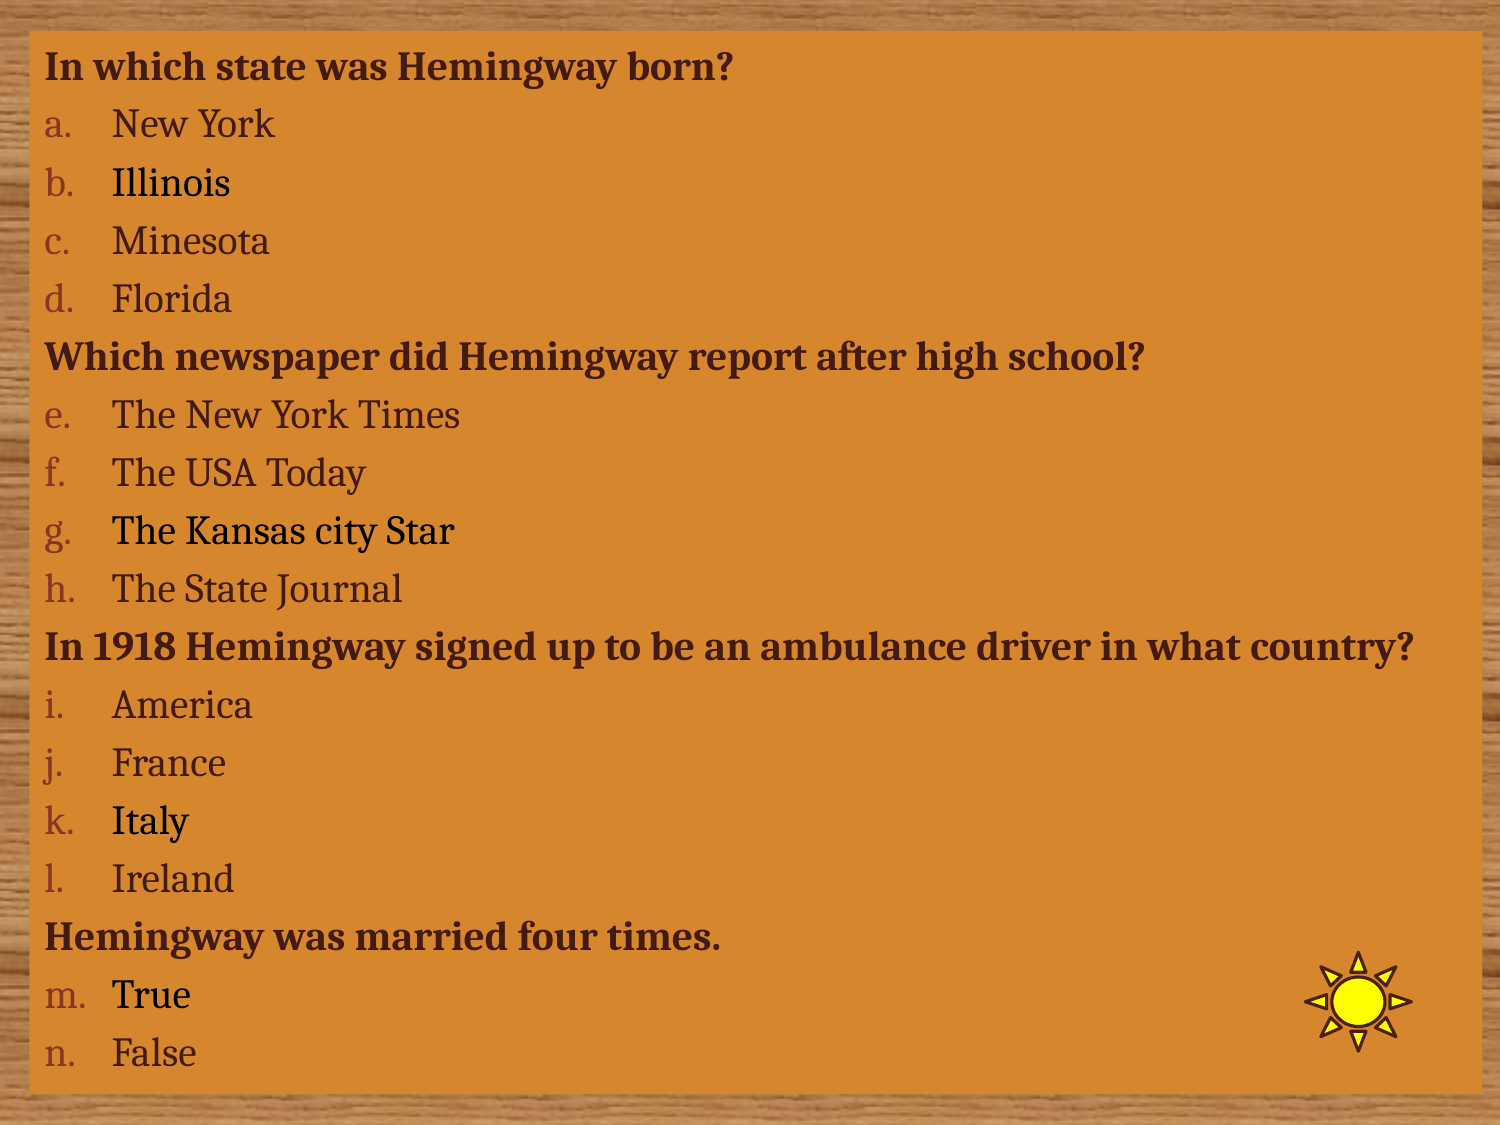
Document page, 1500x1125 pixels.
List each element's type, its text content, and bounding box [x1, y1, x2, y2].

text_box [1303, 993, 1329, 1011]
list In which state was Hemingway born? New York Illinois Minesota Florida Which newspaper did Hemingway report after high school? The New York Times The USA Today The Kansas city Star The State Journal In 1918 Hemingway signed up to be an ambulance driver in what country? America France Italy Ireland Hemingway was married four times. True False [29, 30, 1483, 1094]
text_box [1349, 950, 1368, 974]
text_box [1388, 993, 1414, 1011]
text_box [1319, 965, 1398, 1053]
